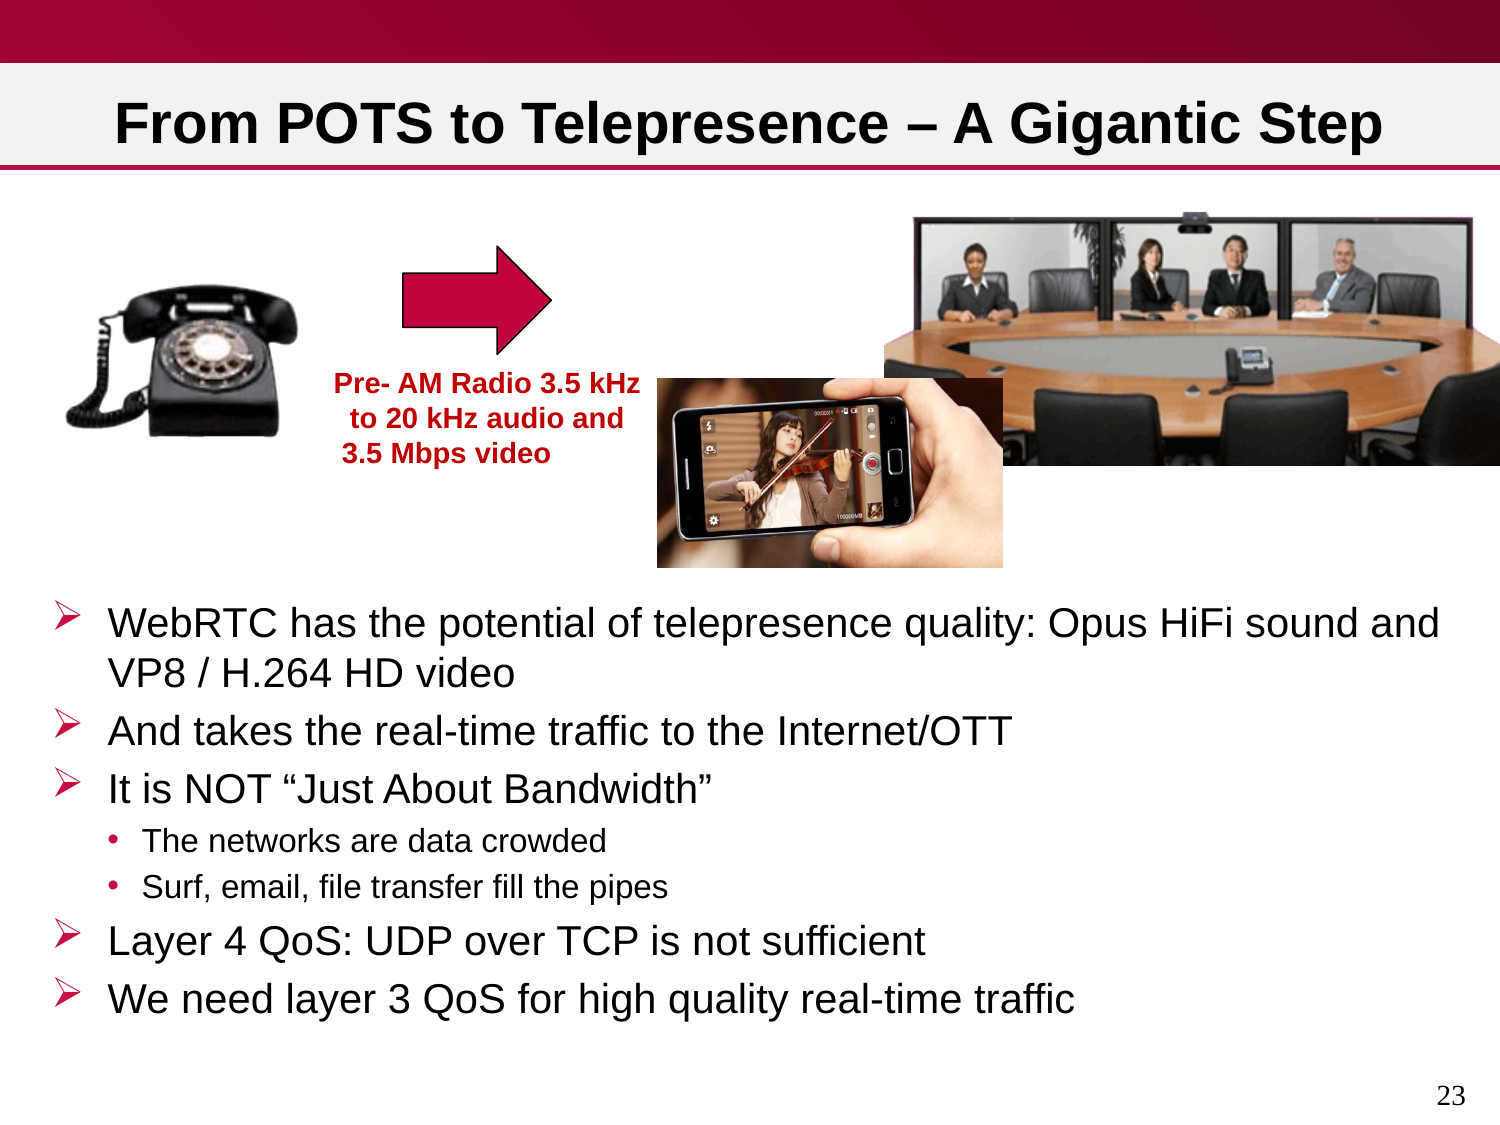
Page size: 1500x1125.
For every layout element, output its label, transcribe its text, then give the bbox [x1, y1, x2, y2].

title From POTS to Telepresence – A Gigantic Step [0, 84, 1500, 172]
picture [64, 277, 306, 447]
text_box Pre- AM Radio 3.5 kHz to 20 kHz audio and 3.5 Mbps video [322, 358, 654, 475]
list WebRTC has the potential of telepresence quality: Opus HiFi sound and VP8 / H.264 HD video And takes the real-time traffic to the Internet/OTT It is NOT “Just About Bandwidth” The networks are data crowded Surf, email, file transfer fill the pipes Layer 4 QoS: UDP over TCP is not sufficient We need layer 3 QoS for high quality real-time traffic [51, 595, 1445, 1125]
text_box [402, 246, 552, 355]
picture [657, 197, 1500, 568]
